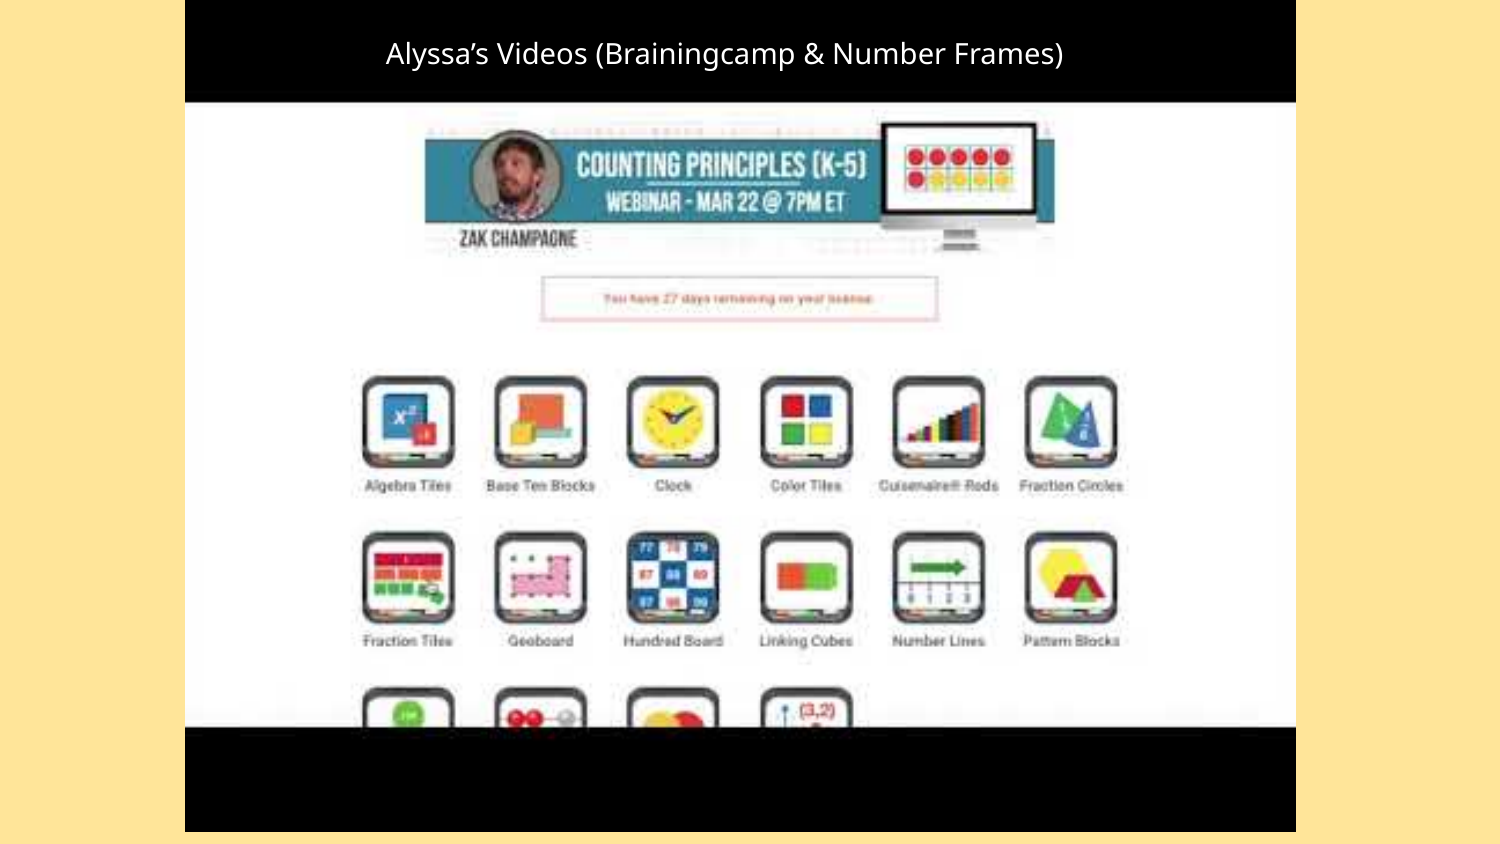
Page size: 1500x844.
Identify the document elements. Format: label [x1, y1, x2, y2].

picture [185, 0, 1296, 833]
